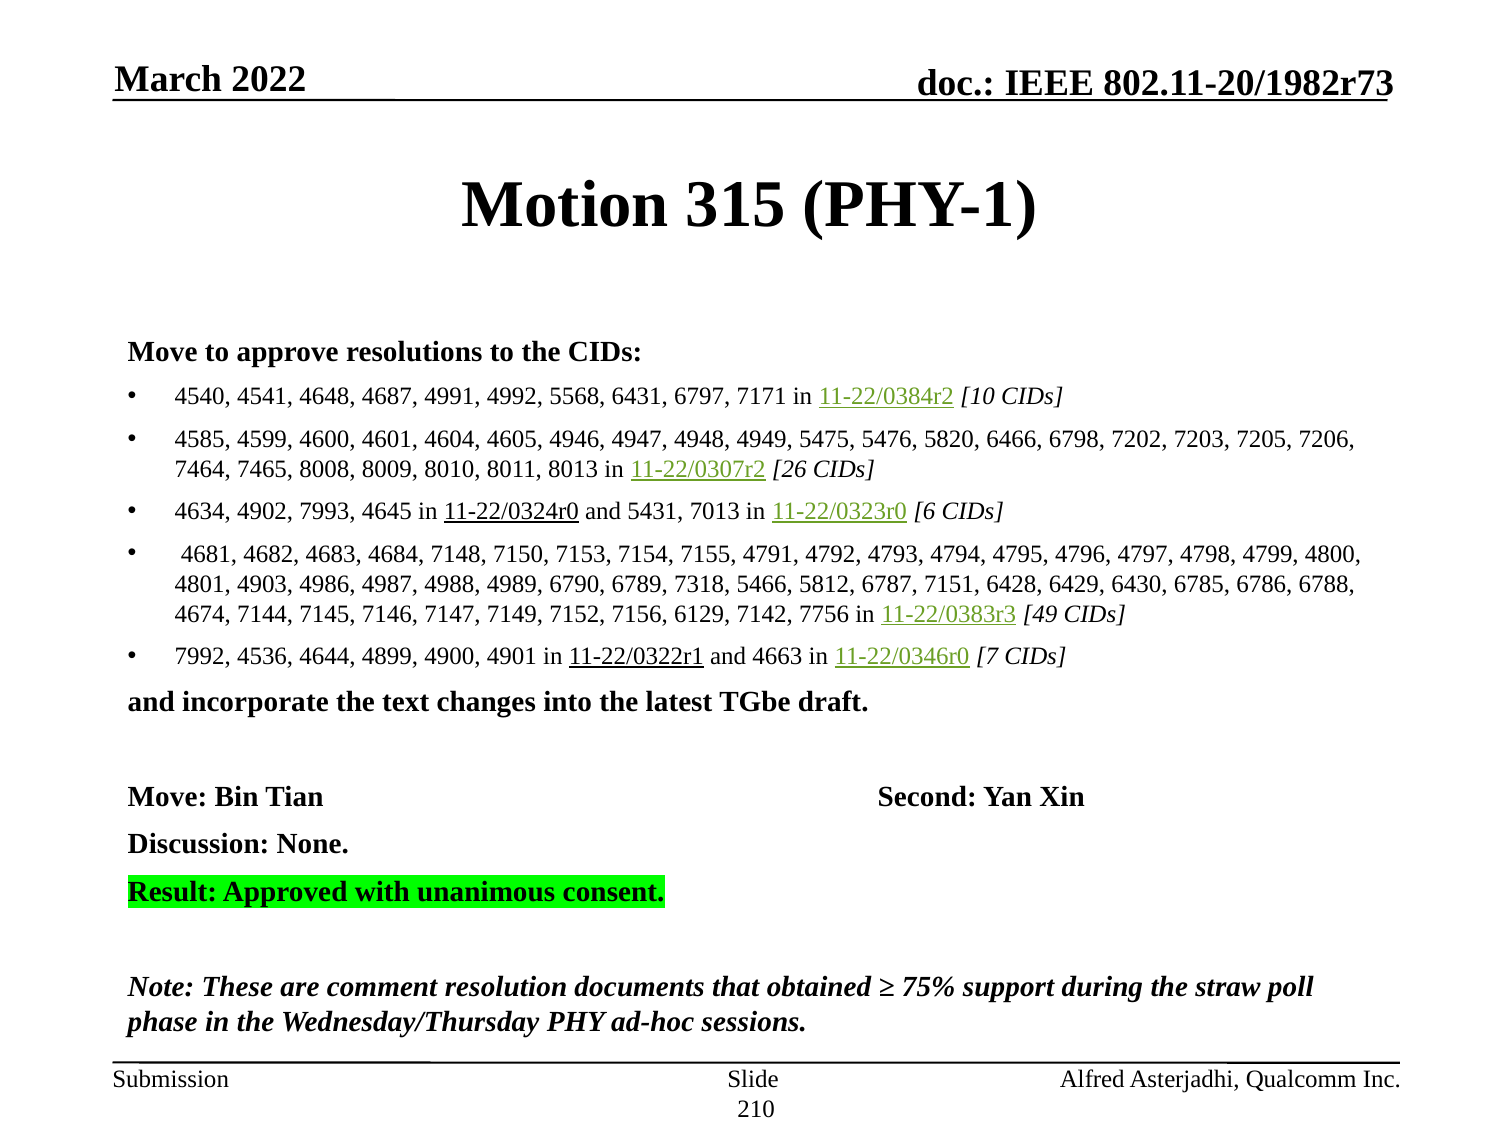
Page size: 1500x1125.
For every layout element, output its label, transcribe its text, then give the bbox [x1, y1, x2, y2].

slide_number Slide 210 [712, 1061, 800, 1123]
footer Alfred Asterjadhi, Qualcomm Inc. [878, 1061, 1402, 1093]
title Motion 315 (PHY-1) [112, 112, 1388, 288]
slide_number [114, 54, 423, 100]
list Move to approve resolutions to the CIDs: 4540, 4541, 4648, 4687, 4991, 4992, 5568, 6431, 6797, 7171 in 11-22/0384r2 [10 CIDs] 4585, 4599, 4600, 4601, 4604, 4605, 4946, 4947, 4948, 4949, 5475, 5476, 5820, 6466, 6798, 7202, 7203, 7205, 7206, 7464, 7465, 8008, 8009, 8010, 8011, 8013 in 11-22/0307r2 [26 CIDs] 4634, 4902, 7993, 4645 in 11-22/0324r0 and 5431, 7013 in 11-22/0323r0 [6 CIDs] 4681, 4682, 4683, 4684, 7148, 7150, 7153, 7154, 7155, 4791, 4792, 4793, 4794, 4795, 4796, 4797, 4798, 4799, 4800, 4801, 4903, 4986, 4987, 4988, 4989, 6790, 6789, 7318, 5466, 5812, 6787, 7151, 6428, 6429, 6430, 6785, 6786, 6788, 4674, 7144, 7145, 7146, 7147, 7149, 7152, 7156, 6129, 7142, 7756 in 11-22/0383r3 [49 CIDs] 7992, 4536, 4644, 4899, 4900, 4901 in 11-22/0322r1 and 4663 in 11-22/0346r0 [7 CIDs] and incorporate the text changes into the latest TGbe draft. Move: Bin Tian Second: Yan Xin Discussion: None. Result: Approved with unanimous consent. Note: These are comment resolution documents that obtained ≥ 75% support during the straw poll phase in the Wednesday/Thursday PHY ad-hoc sessions. [112, 324, 1388, 1063]
